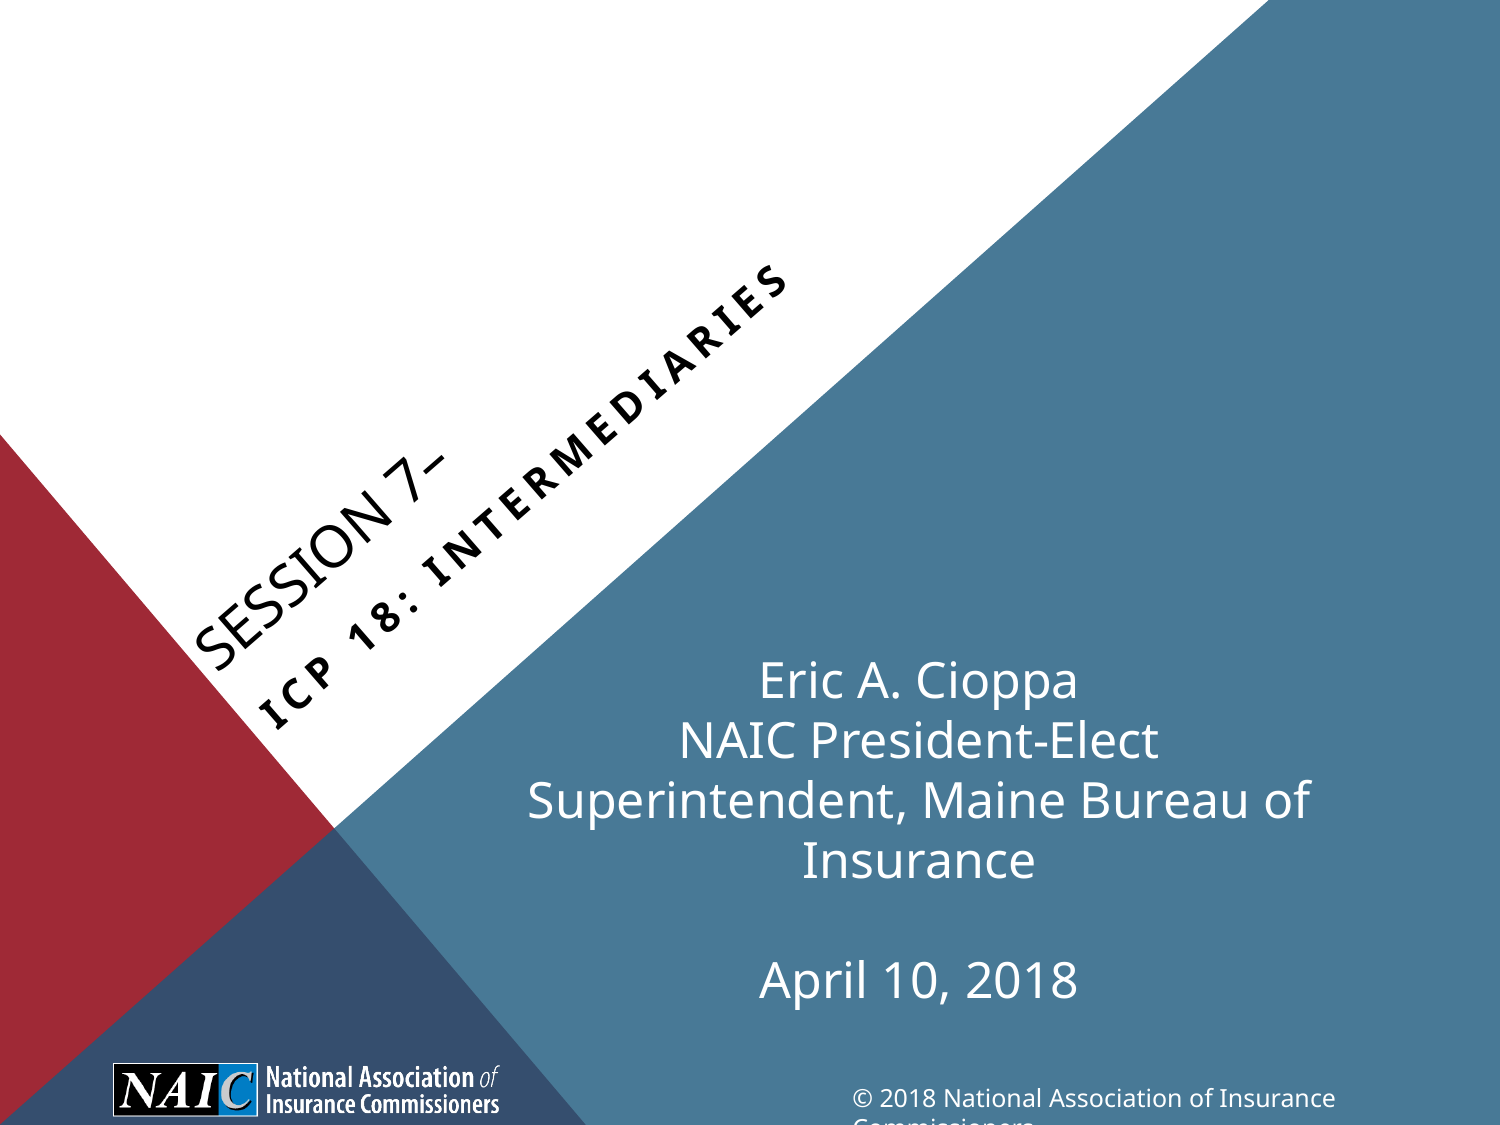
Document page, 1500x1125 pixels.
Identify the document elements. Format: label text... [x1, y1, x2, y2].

subtitle ICP 18: Intermediaries [237, 7, 1079, 750]
text_box Eric A. Cioppa NAIC President-Elect Superintendent, Maine Bureau of Insurance April 10, 2018 [462, 640, 1377, 1016]
title SESSION 7– [84, 0, 914, 695]
picture [112, 1062, 500, 1117]
text_box © 2018 National Association of Insurance Commissioners [837, 1074, 1500, 1125]
